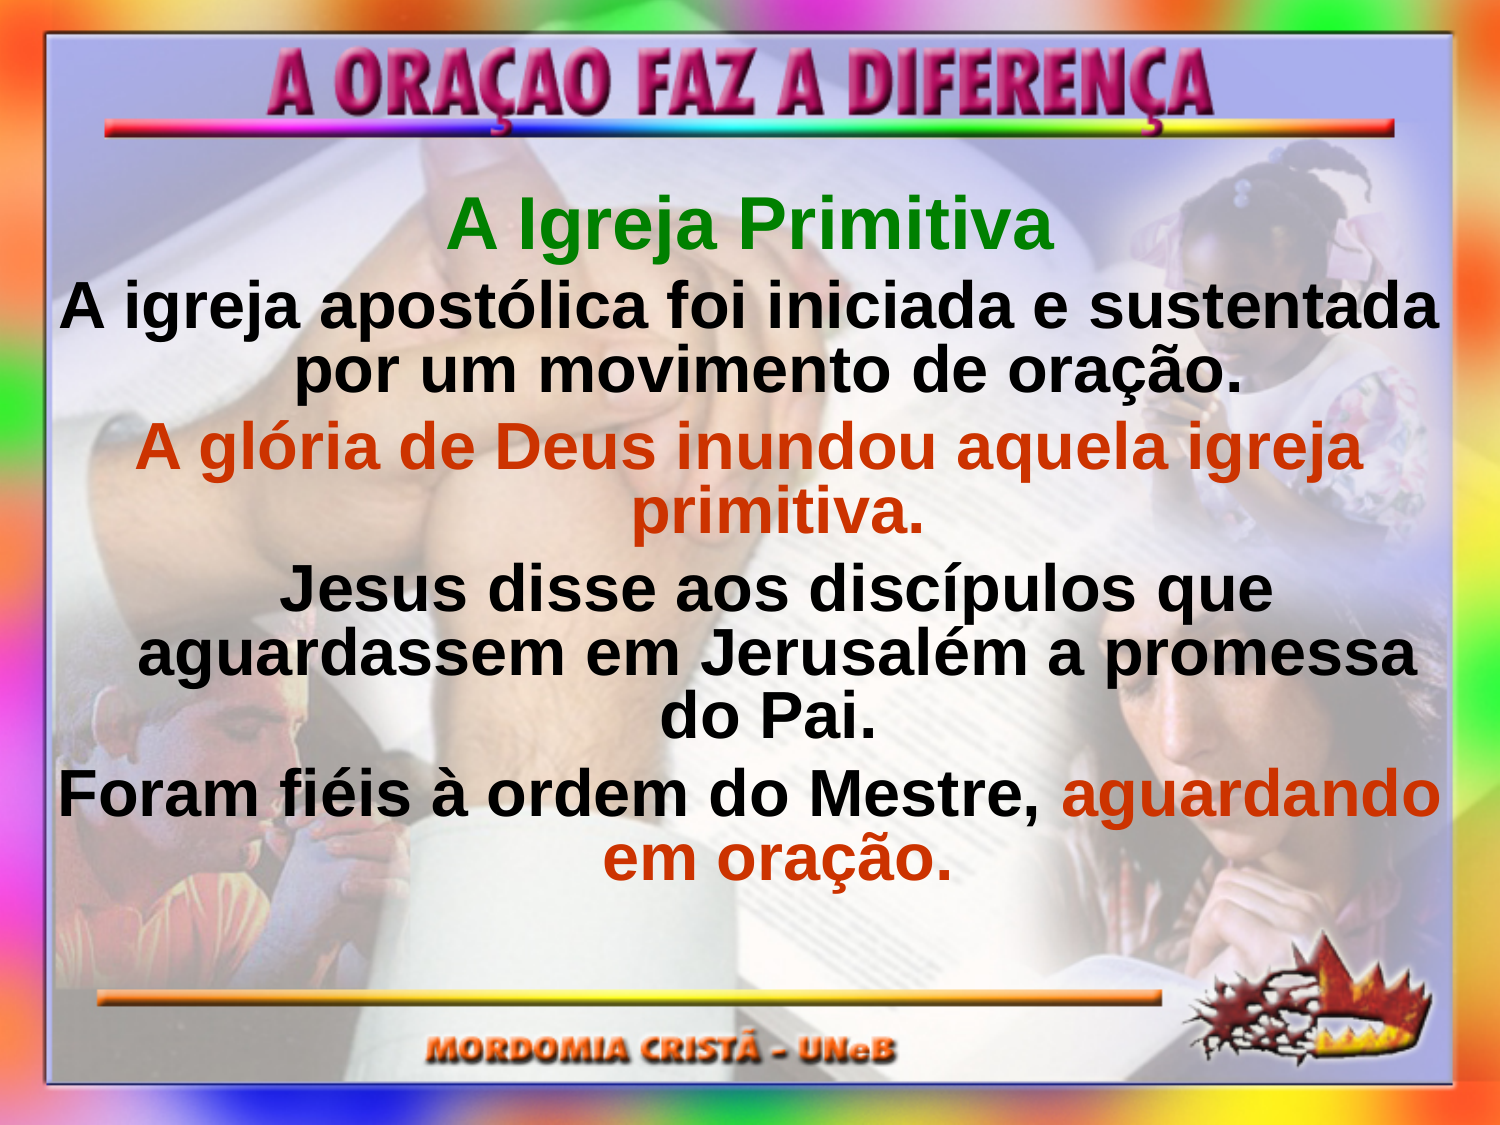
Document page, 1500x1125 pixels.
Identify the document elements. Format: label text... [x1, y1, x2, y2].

picture [0, 0, 1500, 1125]
list A Igreja Primitiva A igreja apostólica foi iniciada e sustentada por um movimento de oração. A glória de Deus inundou aquela igreja primitiva. Jesus disse aos discípulos que aguardassem em Jerusalém a promessa do Pai. Foram fiéis à ordem do Mestre, aguardando em oração. [41, 184, 1459, 976]
